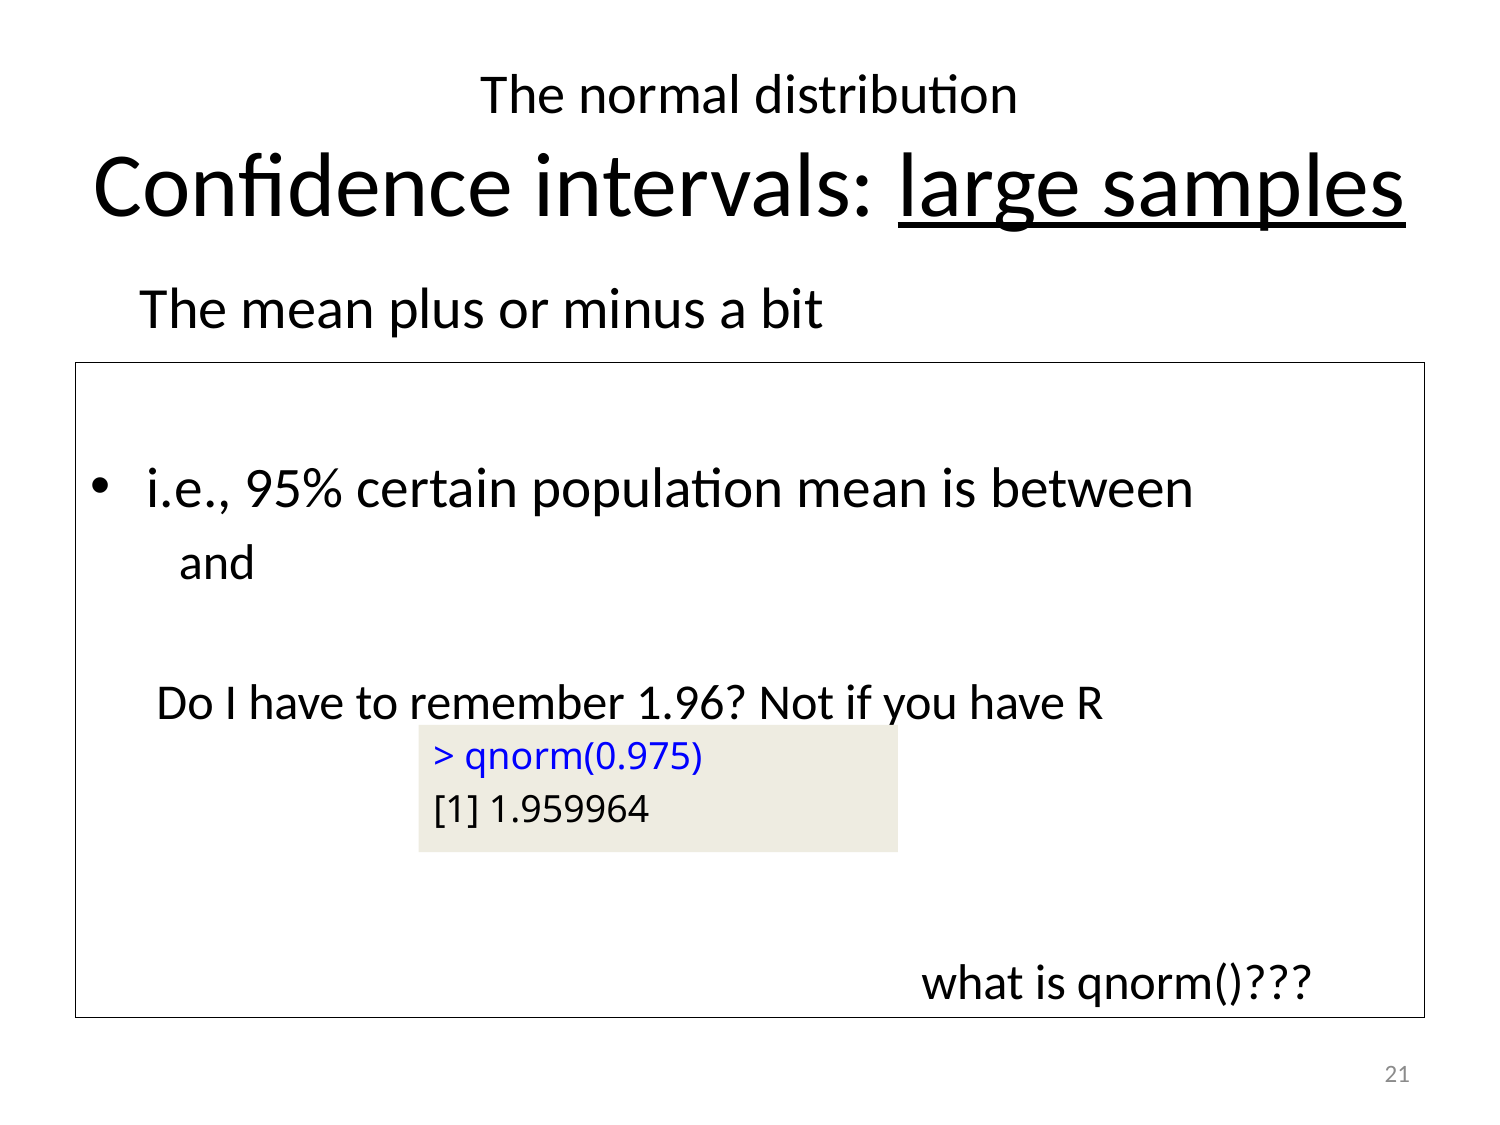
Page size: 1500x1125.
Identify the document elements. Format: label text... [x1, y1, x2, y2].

text_box > qnorm(0.975) [1] 1.959964 [418, 724, 898, 853]
slide_number 21 [1074, 1042, 1425, 1103]
text_box The mean plus or minus a bit [124, 262, 1163, 348]
text_box The normal distribution Confidence intervals: large samples [74, 50, 1425, 238]
